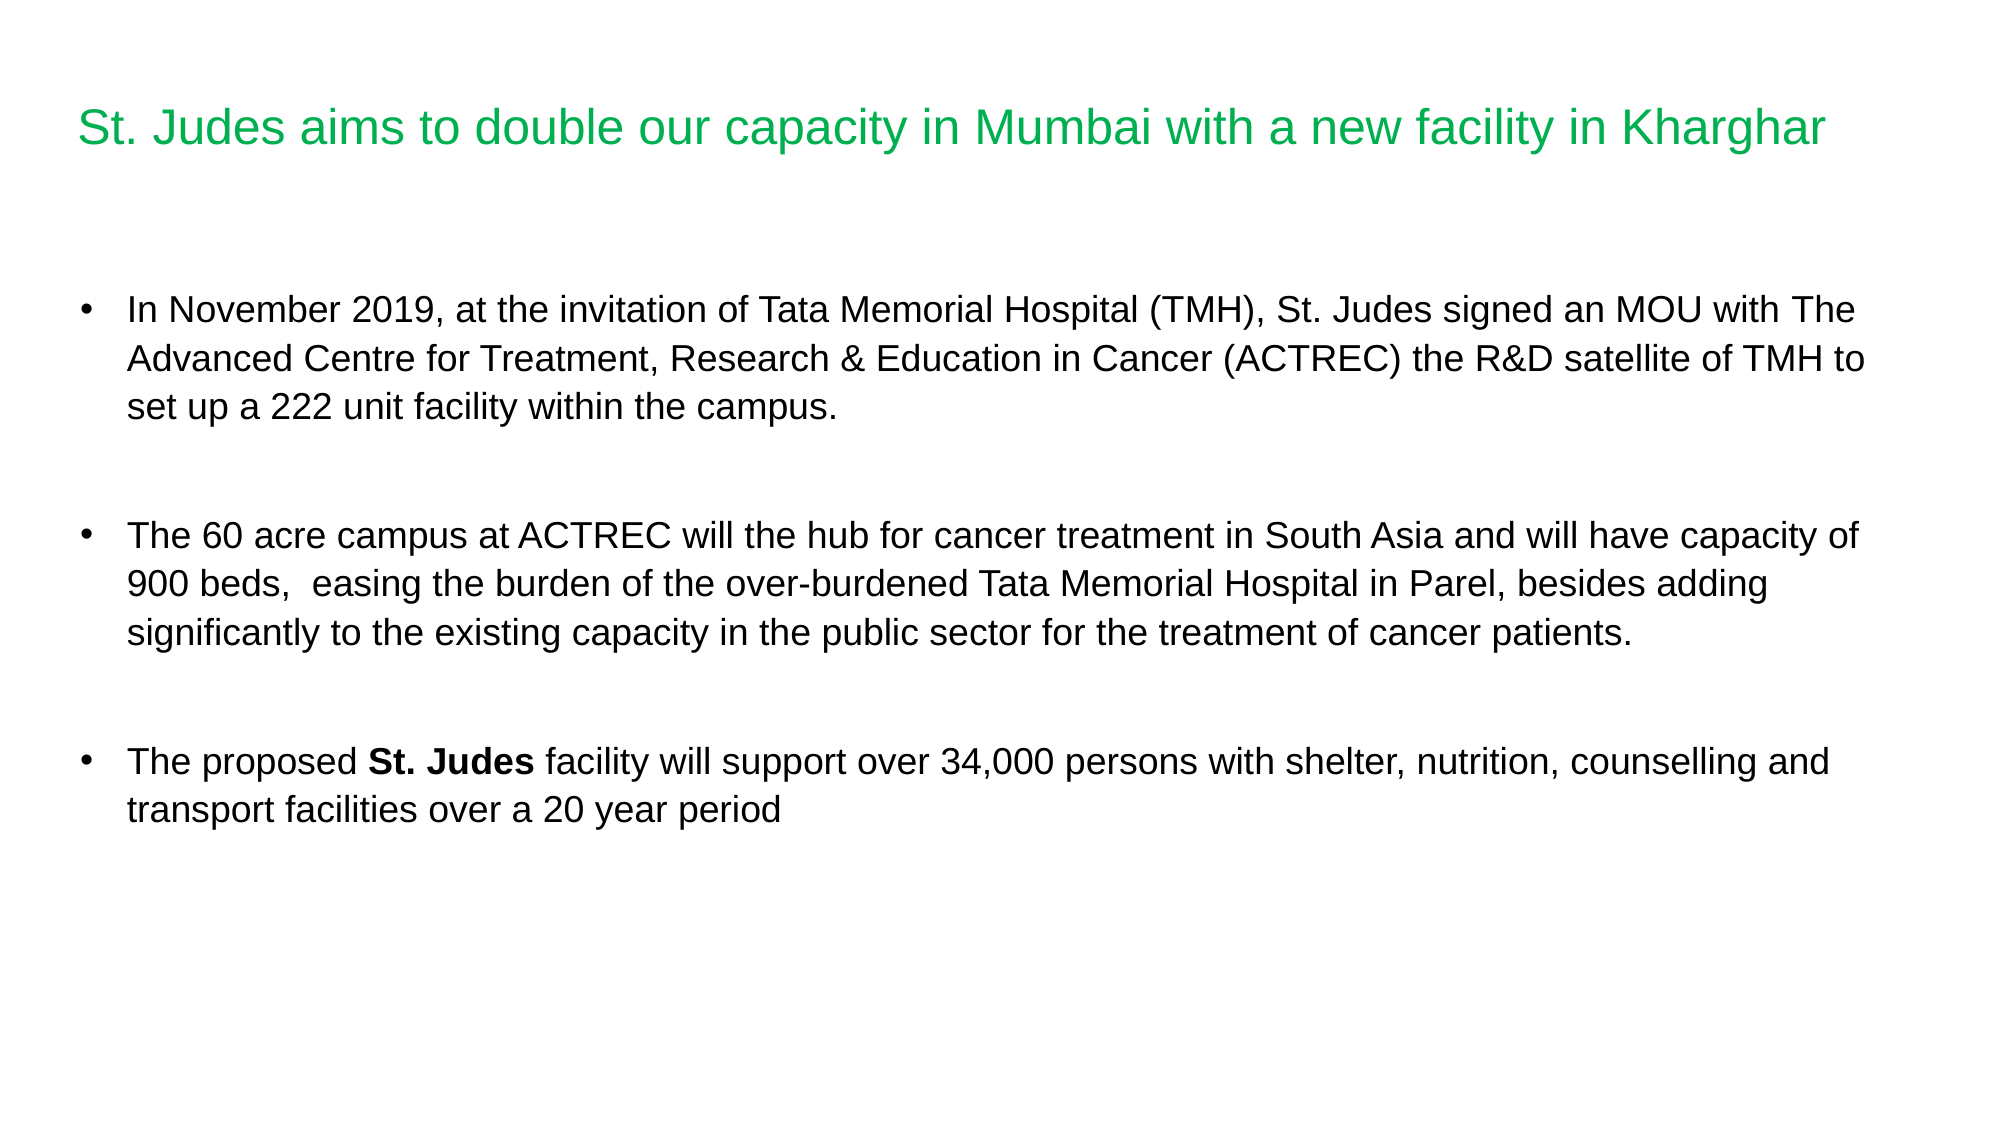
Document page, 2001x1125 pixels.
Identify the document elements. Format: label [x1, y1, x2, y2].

title [62, 75, 1913, 175]
text_box [65, 274, 1935, 838]
